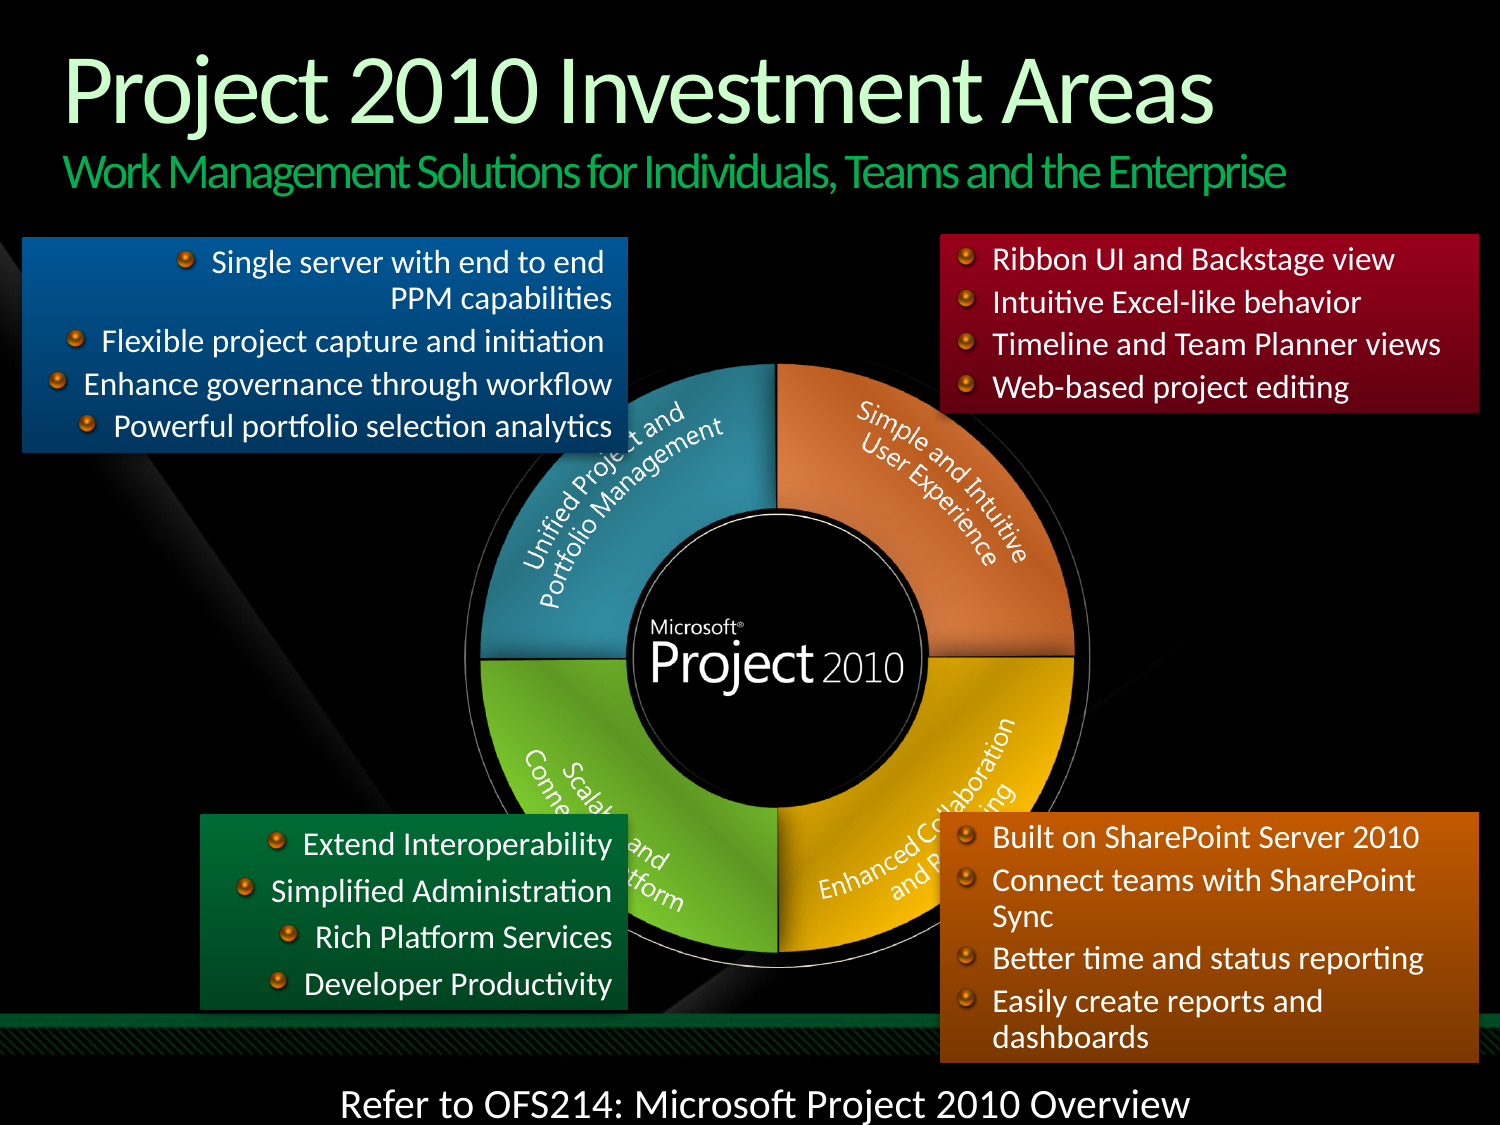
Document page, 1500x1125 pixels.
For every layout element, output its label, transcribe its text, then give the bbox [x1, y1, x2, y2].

text_box Built on SharePoint Server 2010 Connect teams with SharePoint Sync Better time and status reporting Easily create reports and dashboards [940, 812, 1479, 1063]
text_box Refer to OFS214: Microsoft Project 2010 Overview [325, 1069, 1300, 1125]
title Project 2010 Investment Areas Work Management Solutions for Individuals, Teams and the Enterprise [62, 37, 1438, 202]
text_box Single server with end to end PPM capabilities Flexible project capture and initiation Enhance governance through workflow Powerful portfolio selection analytics [22, 237, 628, 453]
text_box Ribbon UI and Backstage view Intuitive Excel-like behavior Timeline and Team Planner views Web-based project editing [940, 234, 1479, 413]
picture [0, 0, 1500, 1125]
text_box Extend Interoperability Simplified Administration Rich Platform Services Developer Productivity [200, 814, 403, 1010]
